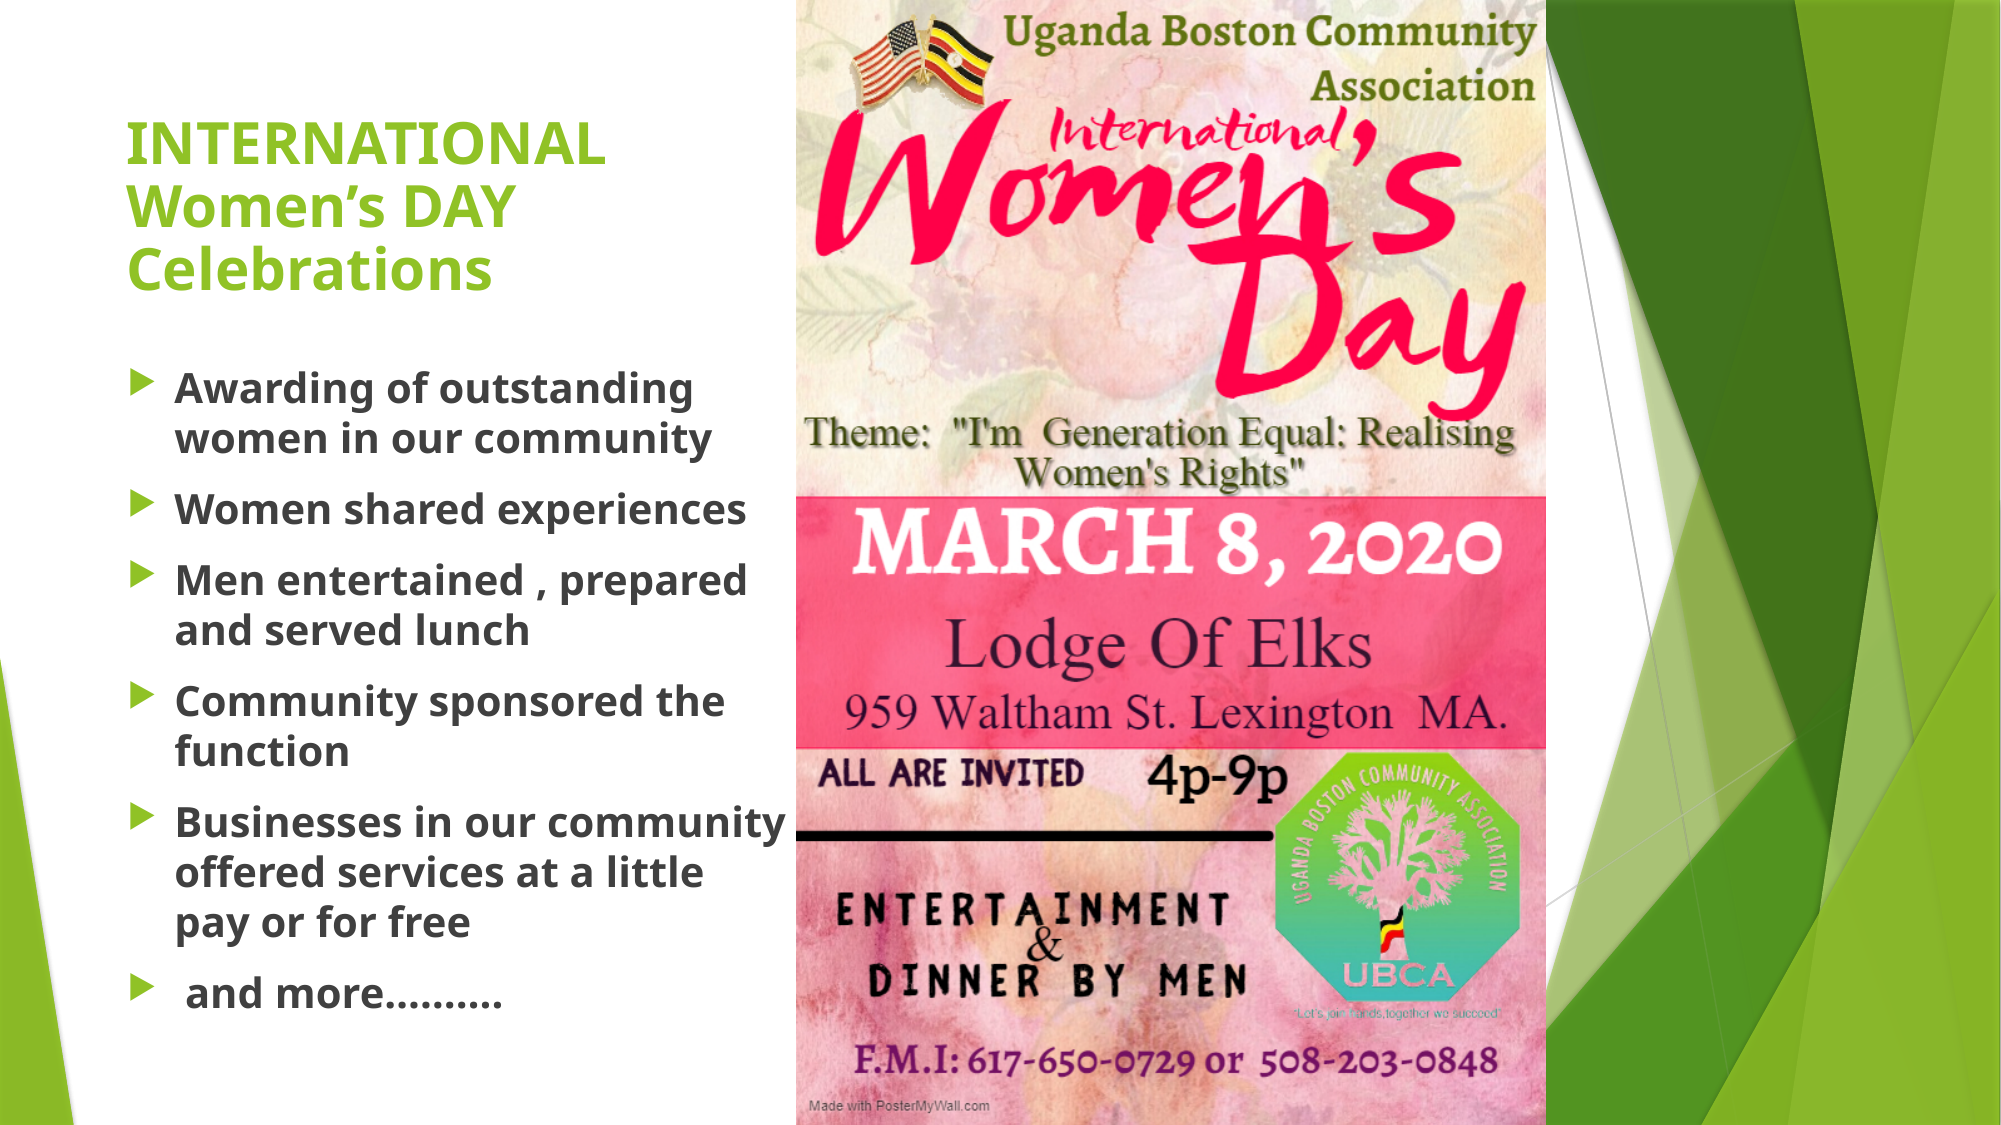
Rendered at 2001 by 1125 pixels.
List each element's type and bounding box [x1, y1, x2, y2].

list [795, 0, 1546, 1125]
text_box [0, 0, 793, 1125]
text_box [1547, 0, 2000, 1125]
